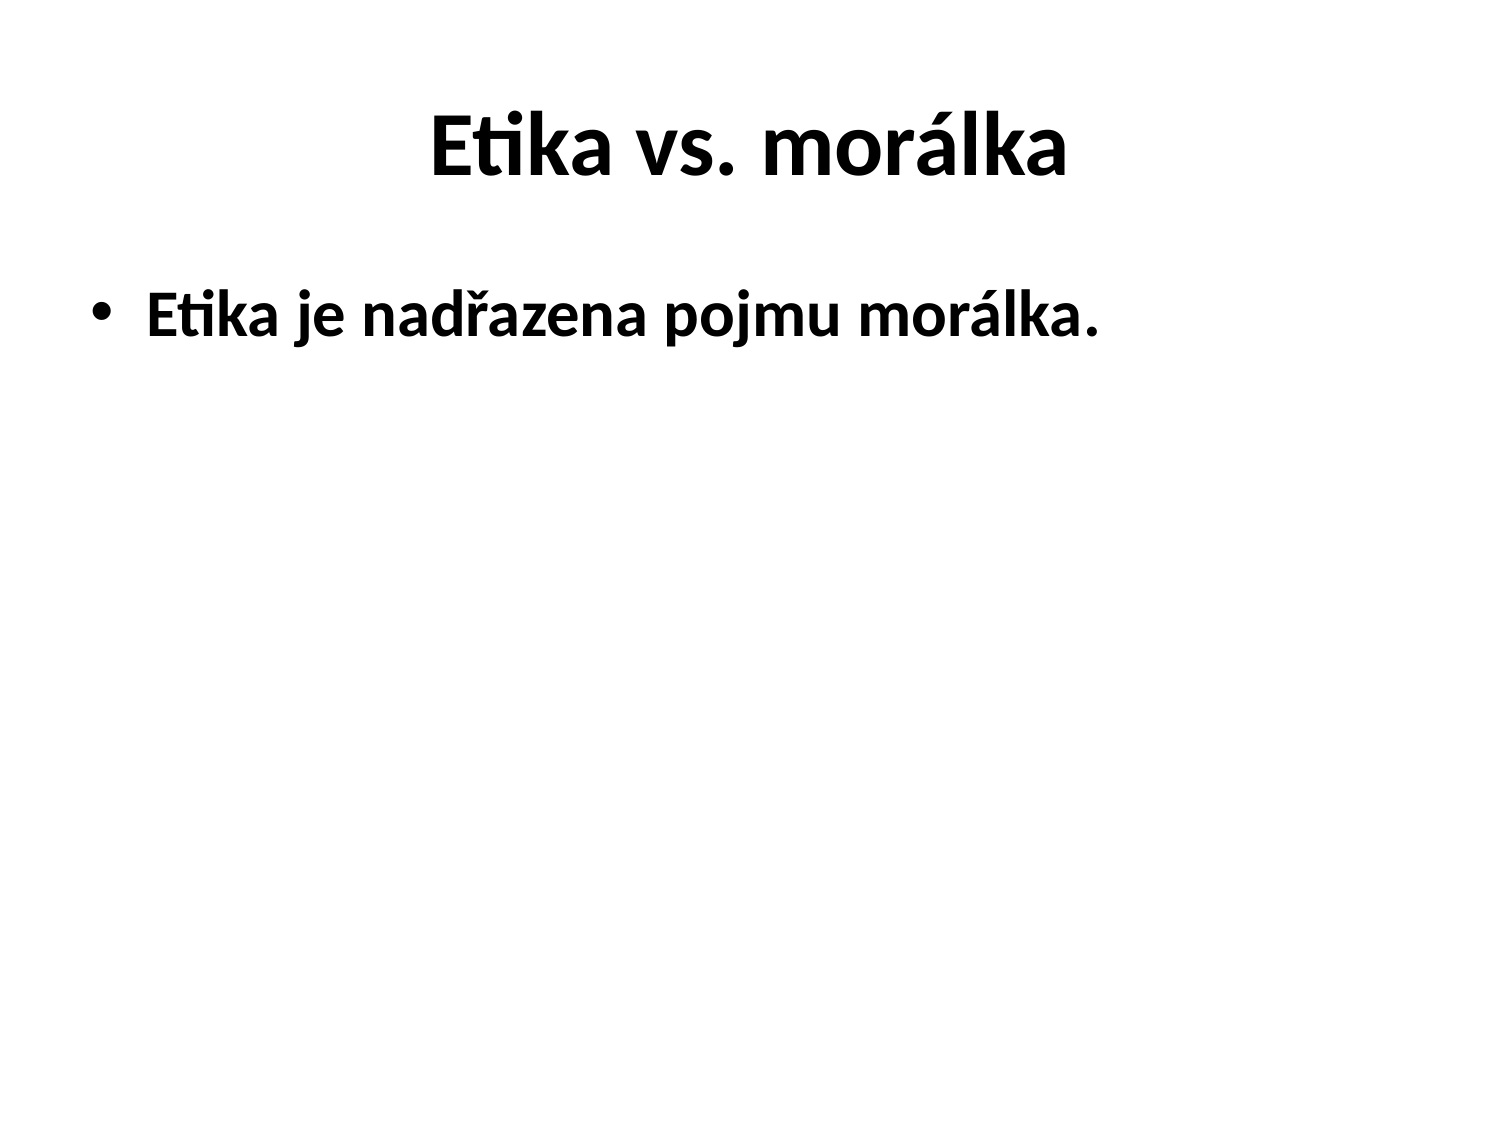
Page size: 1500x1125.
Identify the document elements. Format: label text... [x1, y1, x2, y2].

title Etika vs. morálka [75, 45, 1425, 233]
list Etika je nadřazena pojmu morálka. [75, 262, 1425, 1005]
